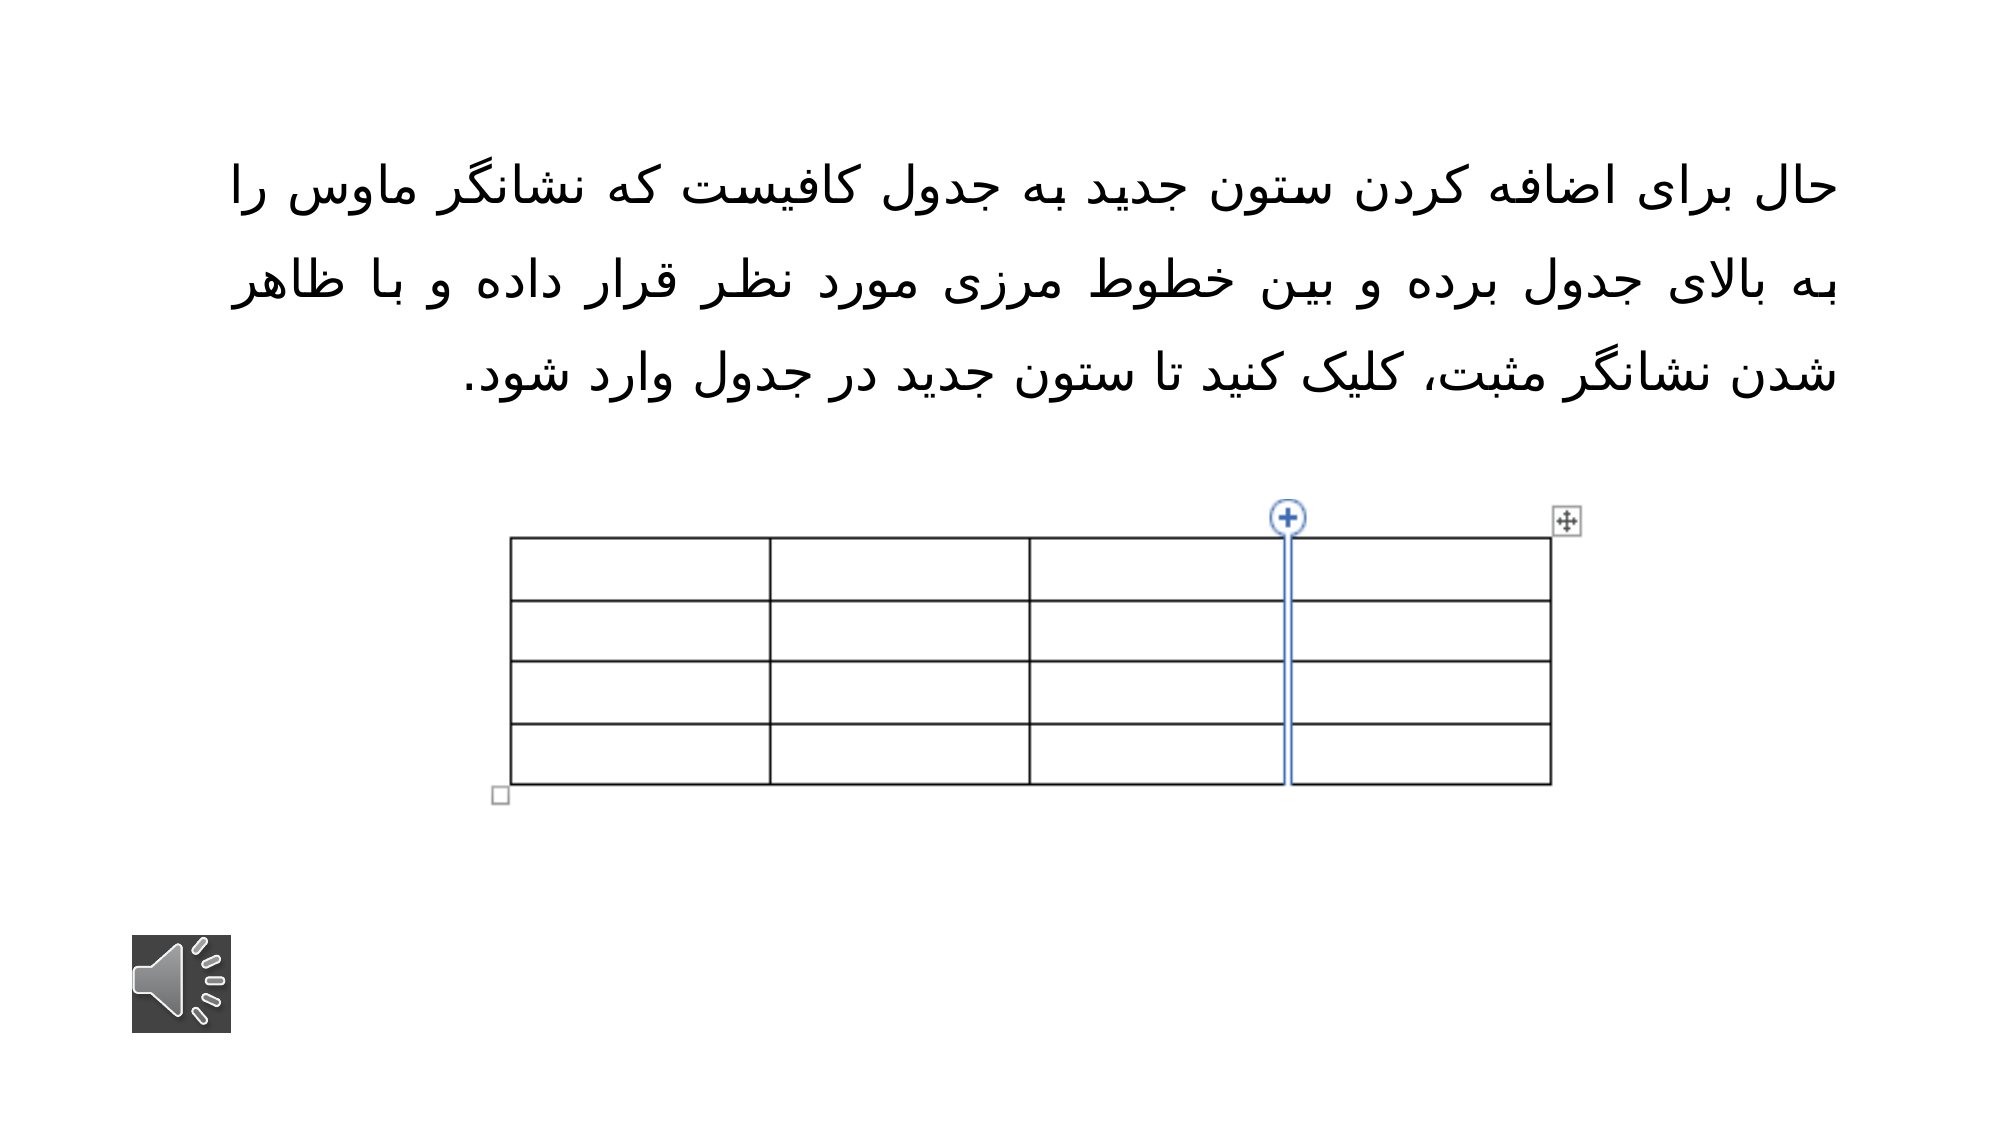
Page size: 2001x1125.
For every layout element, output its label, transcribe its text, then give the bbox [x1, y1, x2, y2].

list حال برای اضافه کردن ستون جدید به جدول کافیست که نشانگر ماوس را به بالای جدول برده و بین خطوط مرزی مورد نظر قرار داده و با ظاهر شدن نشانگر مثبت، کلیک کنید تا ستون جدید در جدول وارد شود. [211, 112, 1855, 829]
picture [131, 933, 232, 1034]
picture [471, 499, 1596, 829]
